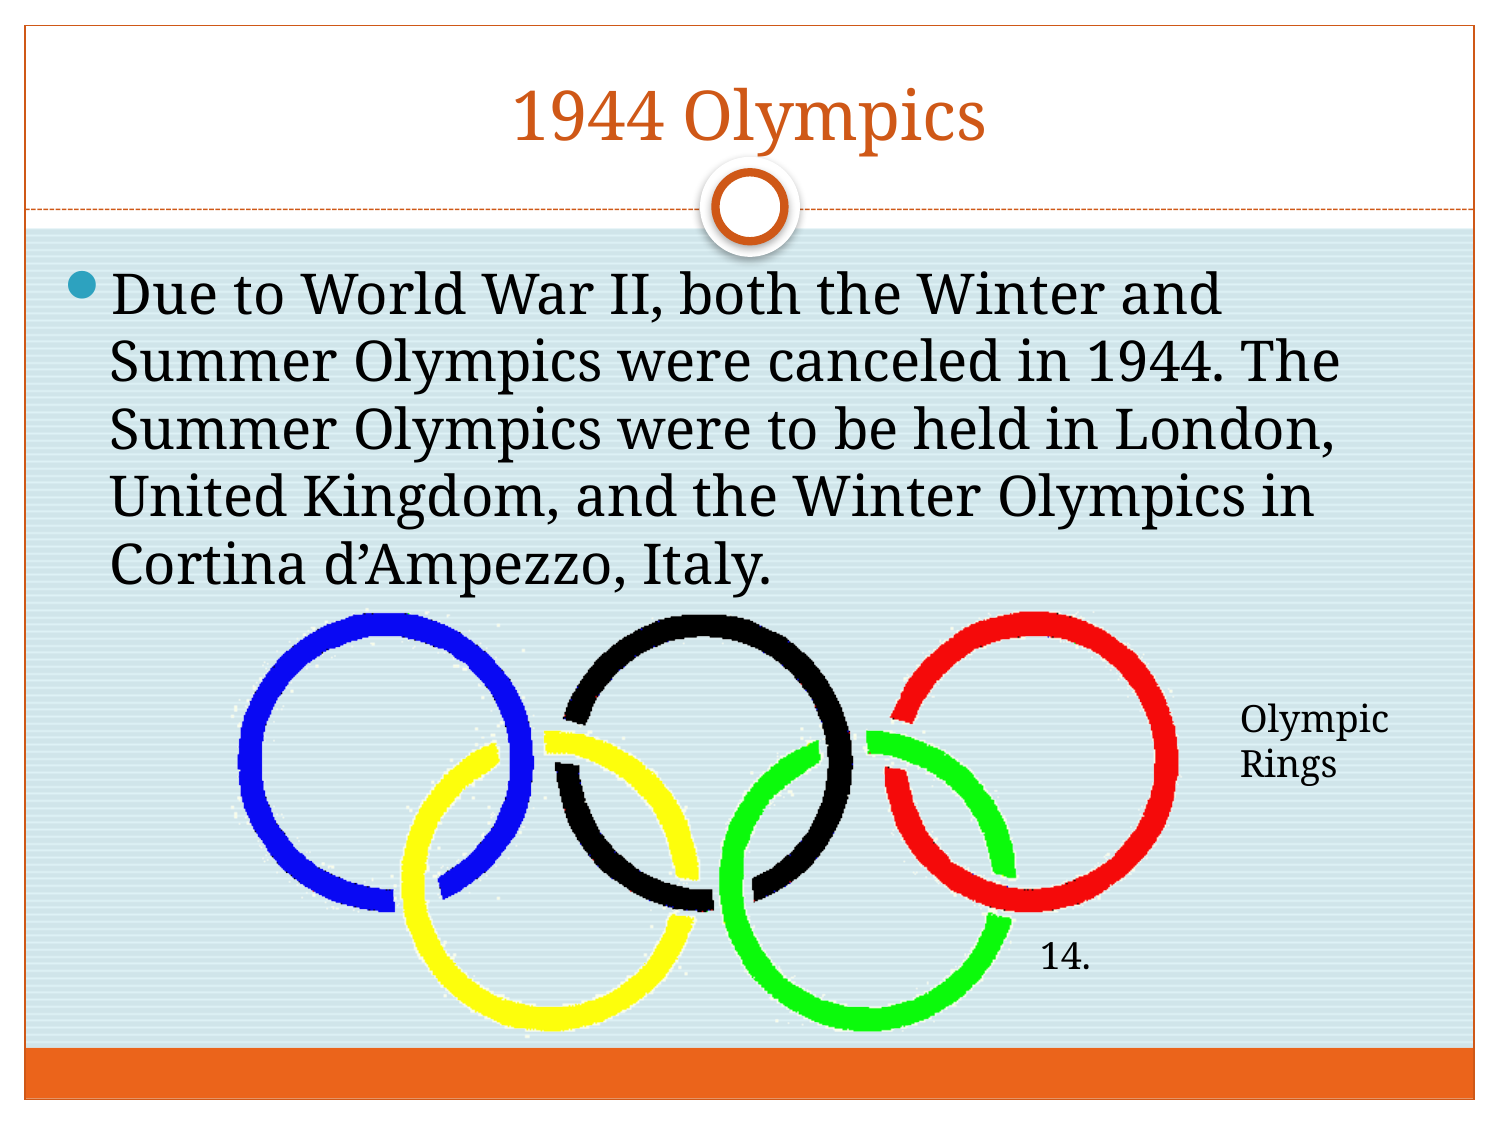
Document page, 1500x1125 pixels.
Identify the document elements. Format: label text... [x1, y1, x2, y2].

text_box Olympic Rings [1224, 687, 1413, 793]
picture [224, 599, 1190, 1043]
list Due to World War II, both the Winter and Summer Olympics were canceled in 1944. The Summer Olympics were to be held in London, United Kingdom, and the Winter Olympics in Cortina d’Ampezzo, Italy. [49, 250, 1445, 1001]
title 1944 Olympics [49, 37, 1450, 162]
